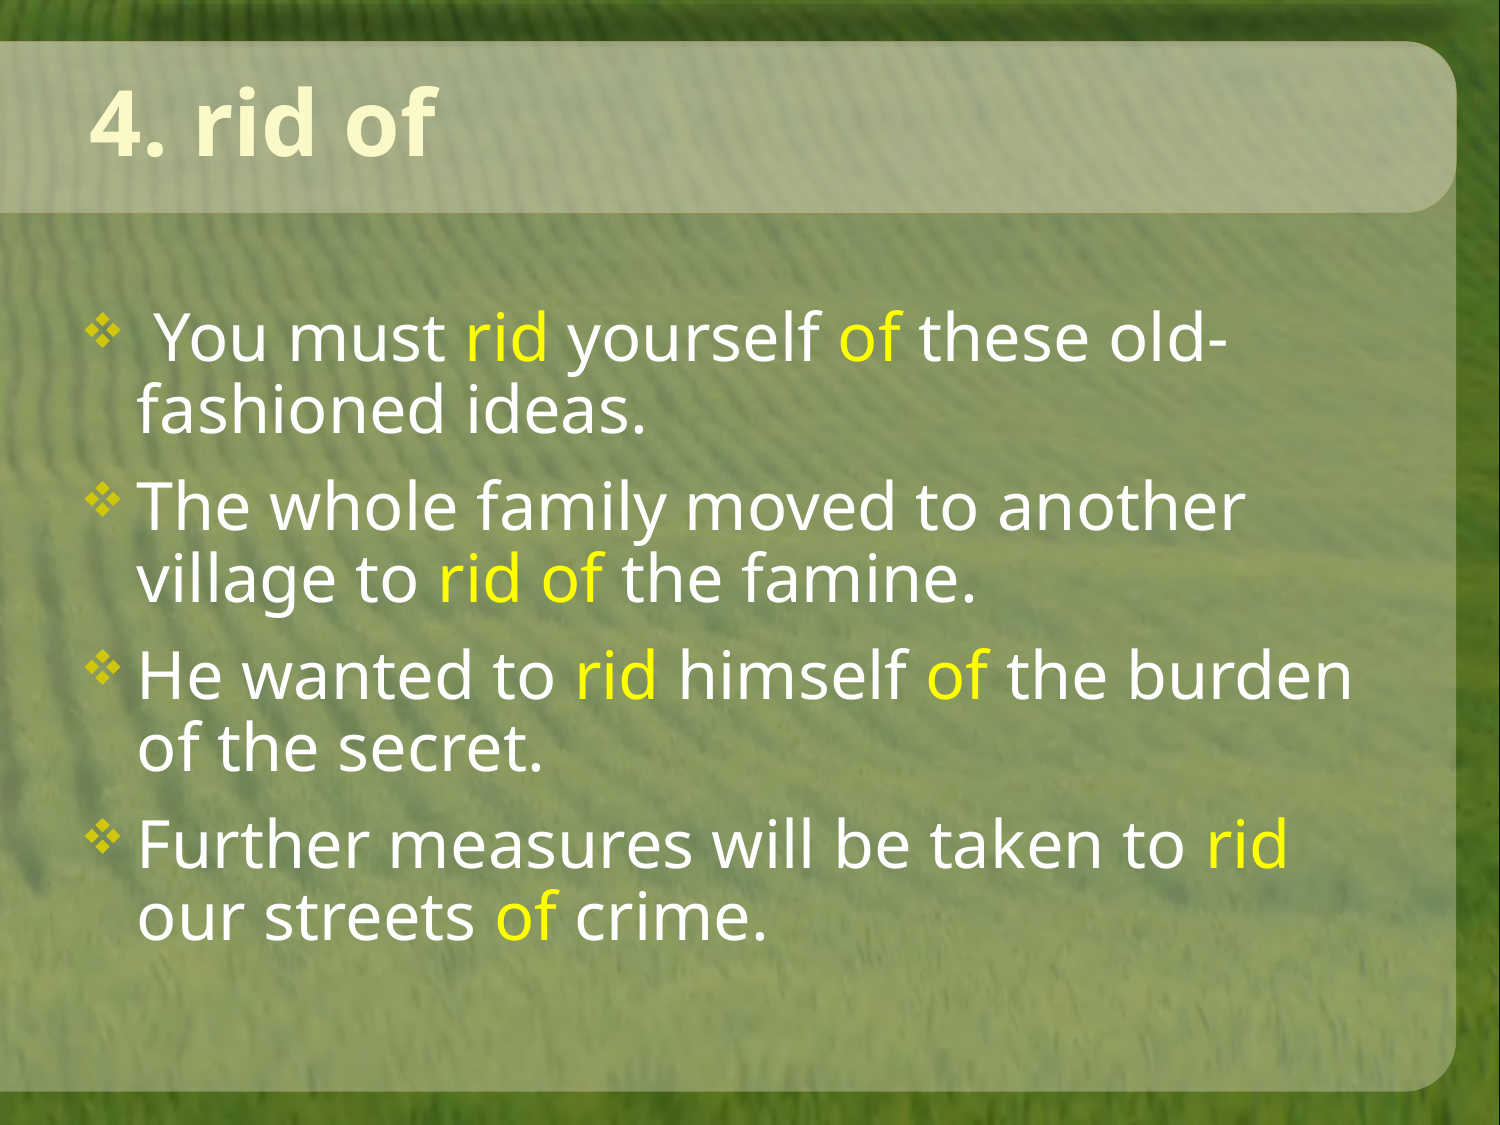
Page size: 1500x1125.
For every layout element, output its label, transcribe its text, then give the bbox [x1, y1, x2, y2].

list You must rid yourself of these old-fashioned ideas. The whole family moved to another village to rid of the famine. He wanted to rid himself of the burden of the secret. Further measures will be taken to rid our streets of crime. [65, 306, 1416, 1050]
picture [0, 0, 1500, 1125]
title 4. rid of [75, 41, 1425, 213]
